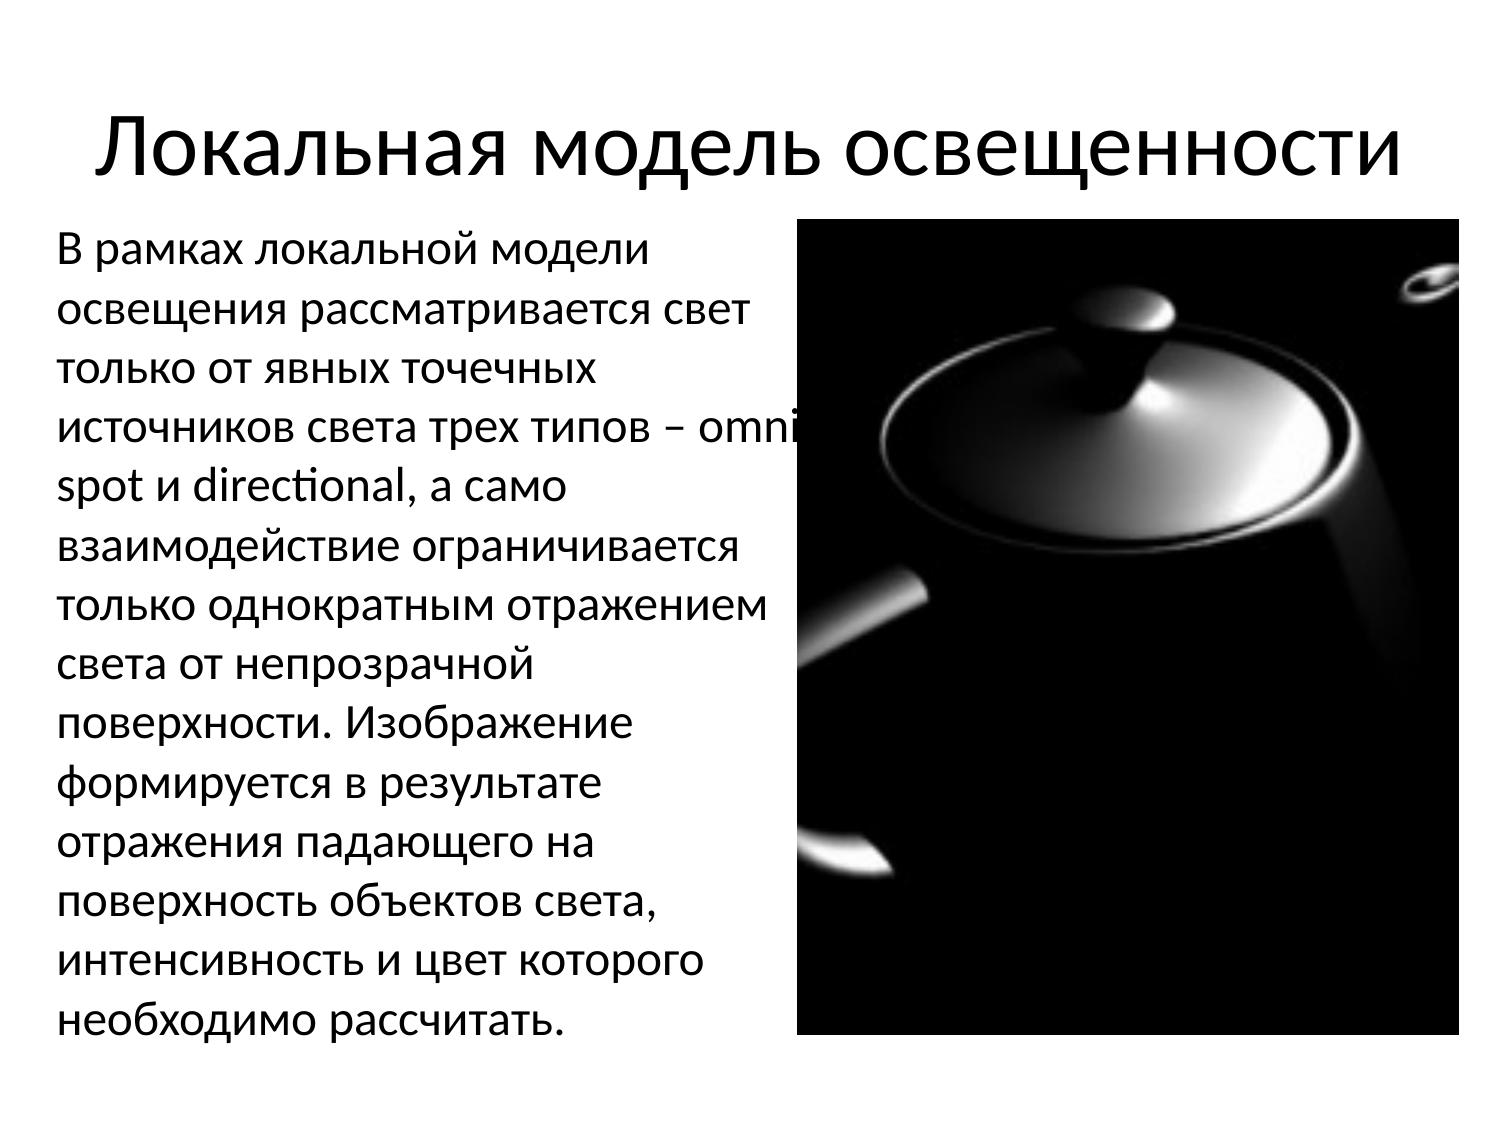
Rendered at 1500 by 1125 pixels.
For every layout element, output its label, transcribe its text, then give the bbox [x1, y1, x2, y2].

title Локальная модель освещенности [75, 45, 1425, 218]
list В рамках локальной модели освещения рассматривается свет только от явных точечных источников света трех типов – omni, spot и directional, а само взаимодействие ограничивается только однократным отражением света от непрозрачной поверхности. Изображение формируется в результате отражения падающего на поверхность объектов света, интенсивность и цвет которого необходимо рассчитать. [41, 208, 833, 1059]
picture [796, 219, 1459, 1036]
